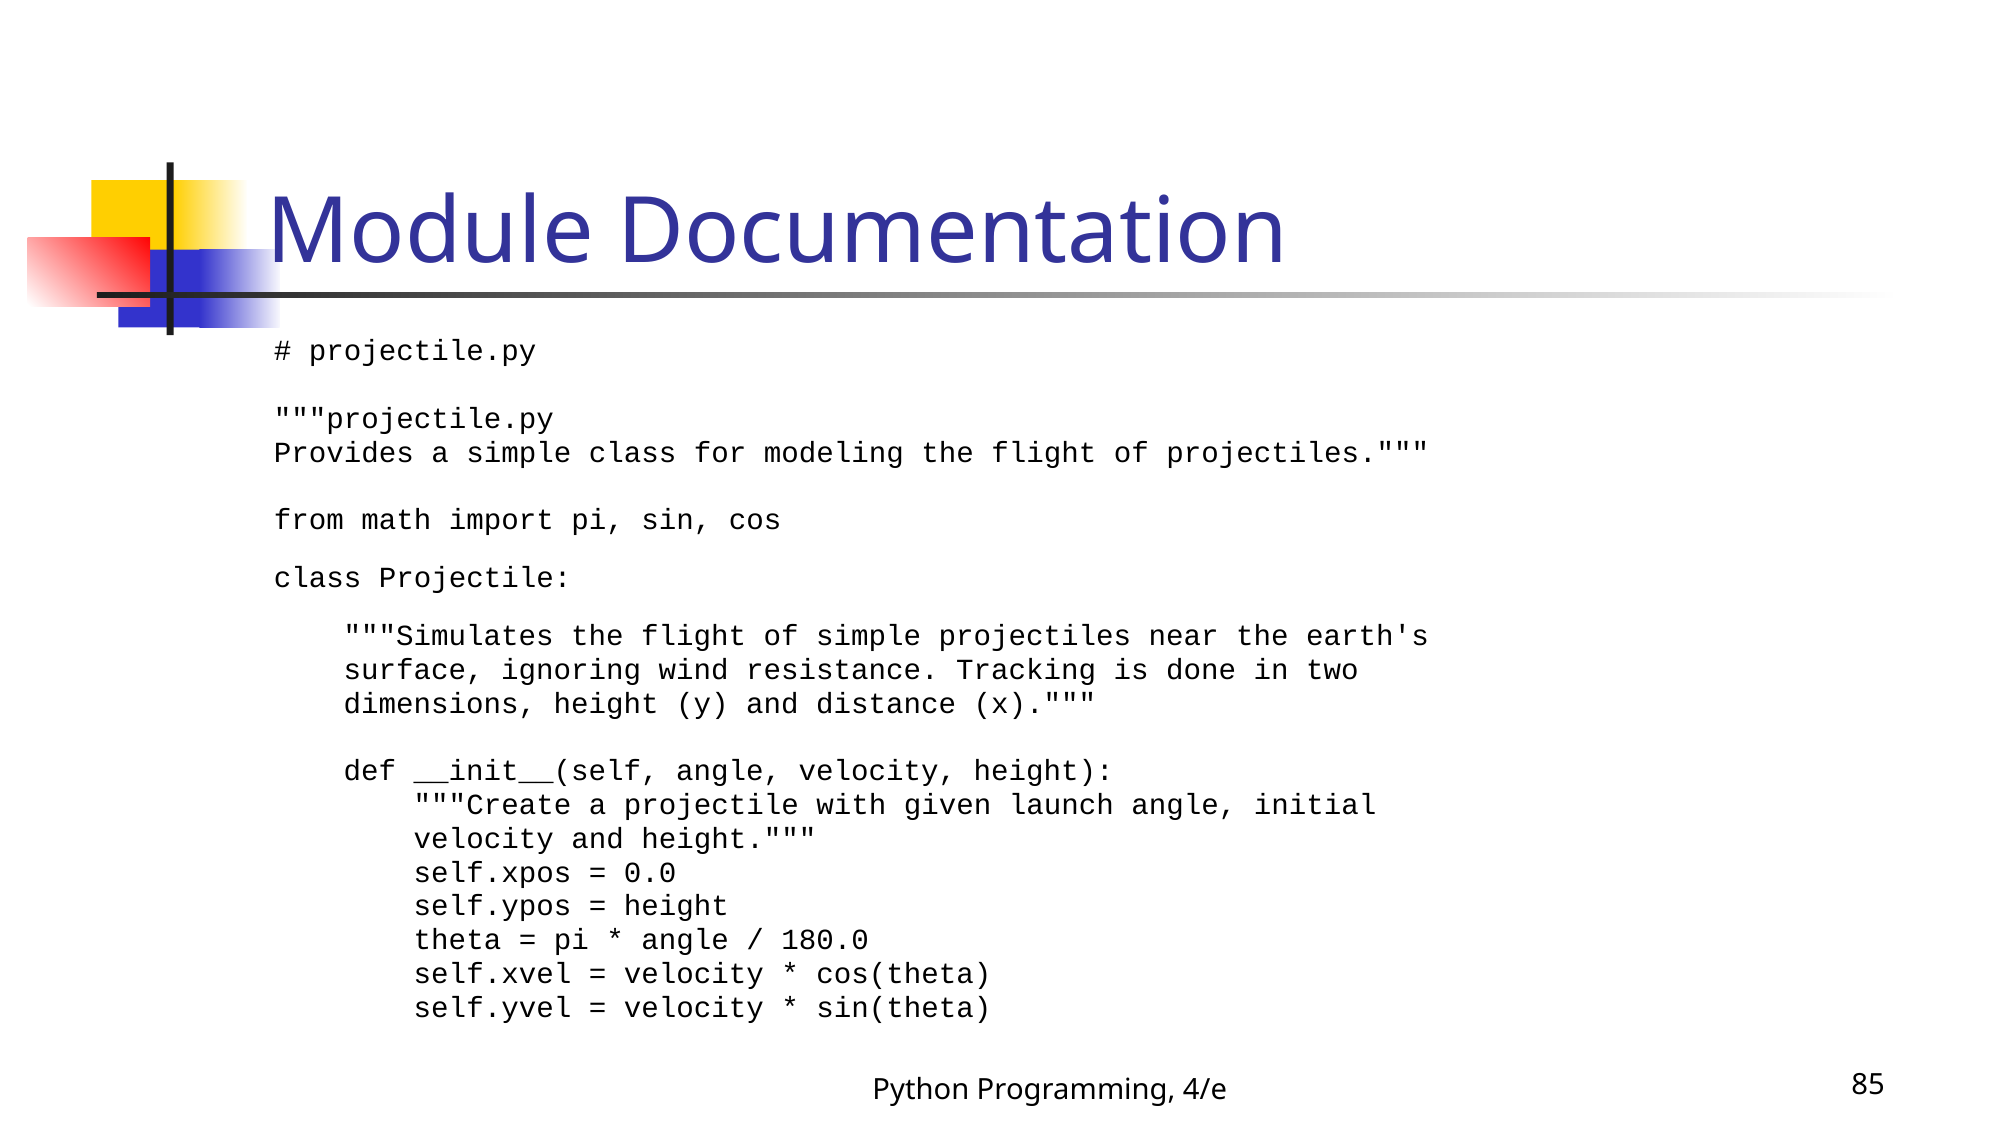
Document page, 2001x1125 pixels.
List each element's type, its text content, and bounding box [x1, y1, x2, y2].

slide_number 85 [1483, 1037, 1901, 1113]
title Module Documentation [251, 101, 1957, 289]
list # projectile.py """projectile.py Provides a simple class for modeling the flight of projectiles.""" from math import pi, sin, cos class Projectile: """Simulates the flight of simple projectiles near the earth's surface, ignoring wind resistance. Tracking is done in two dimensions, height (y) and distance (x).""" def __init__(self, angle, velocity, height): """Create a projectile with given launch angle, initial velocity and height.""" self.xpos = 0.0 self.ypos = height theta = pi * angle / 180.0 self.xvel = velocity * cos(theta) self.yvel = velocity * sin(theta) [258, 331, 1959, 1006]
footer Python Programming, 4/e [733, 1037, 1367, 1113]
